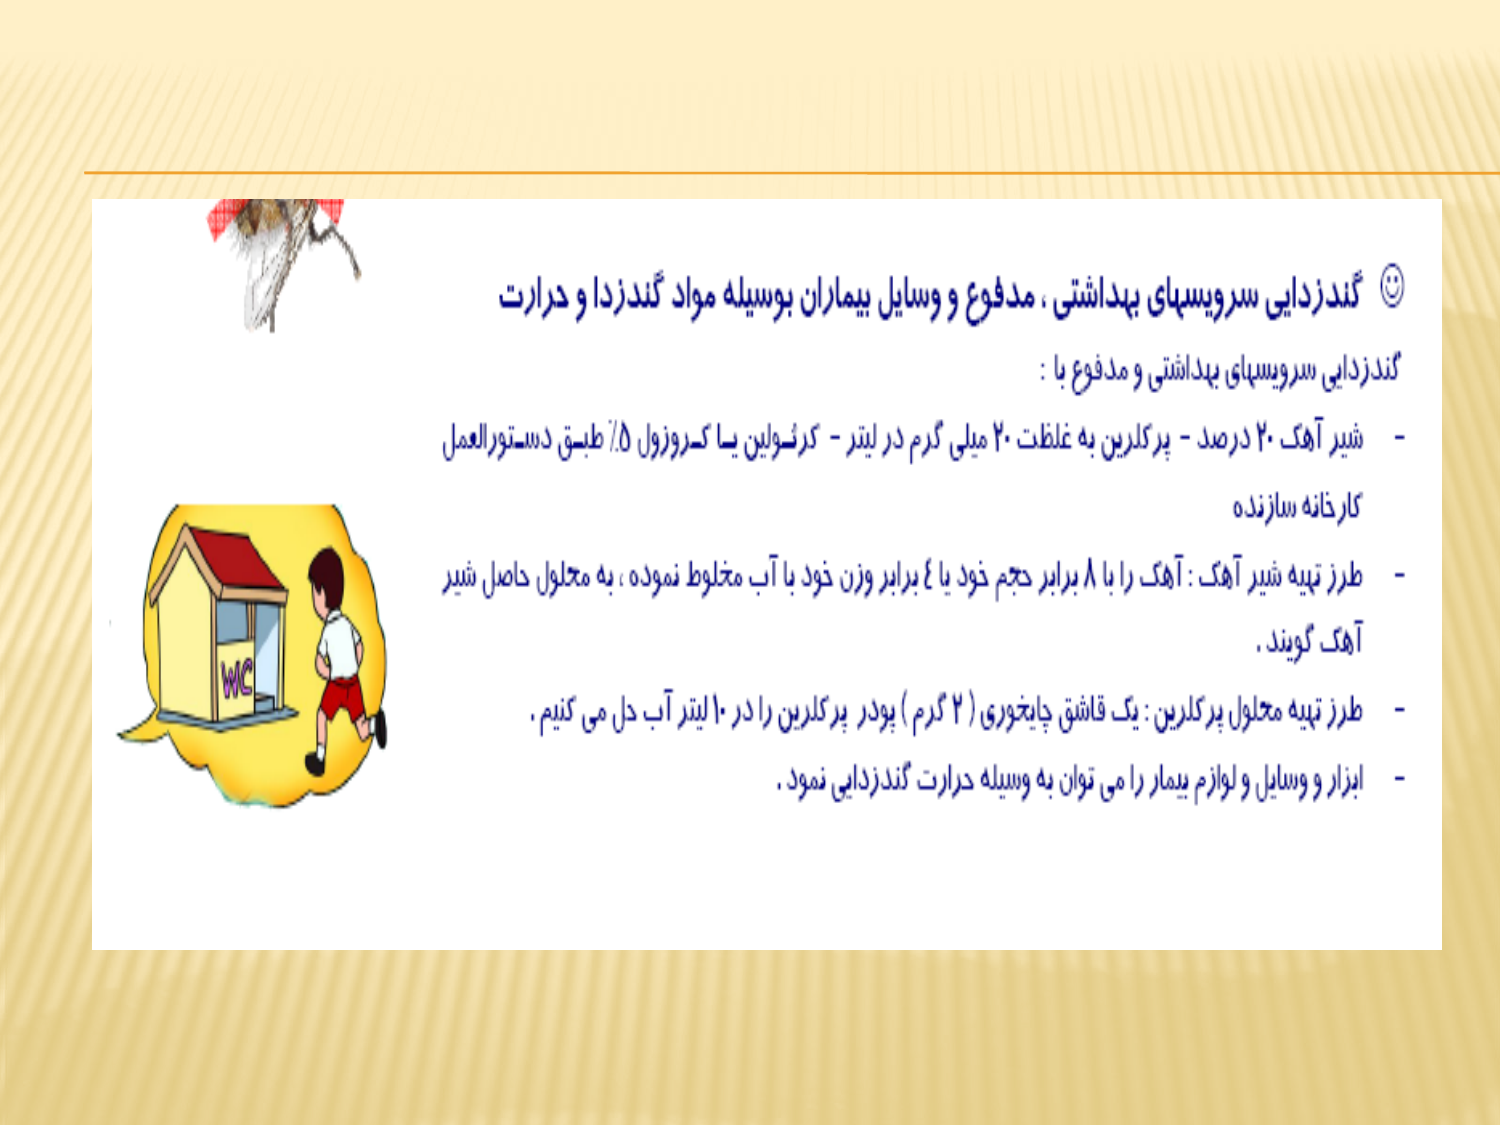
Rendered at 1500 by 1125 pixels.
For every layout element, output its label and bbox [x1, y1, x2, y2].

picture [92, 198, 1442, 950]
